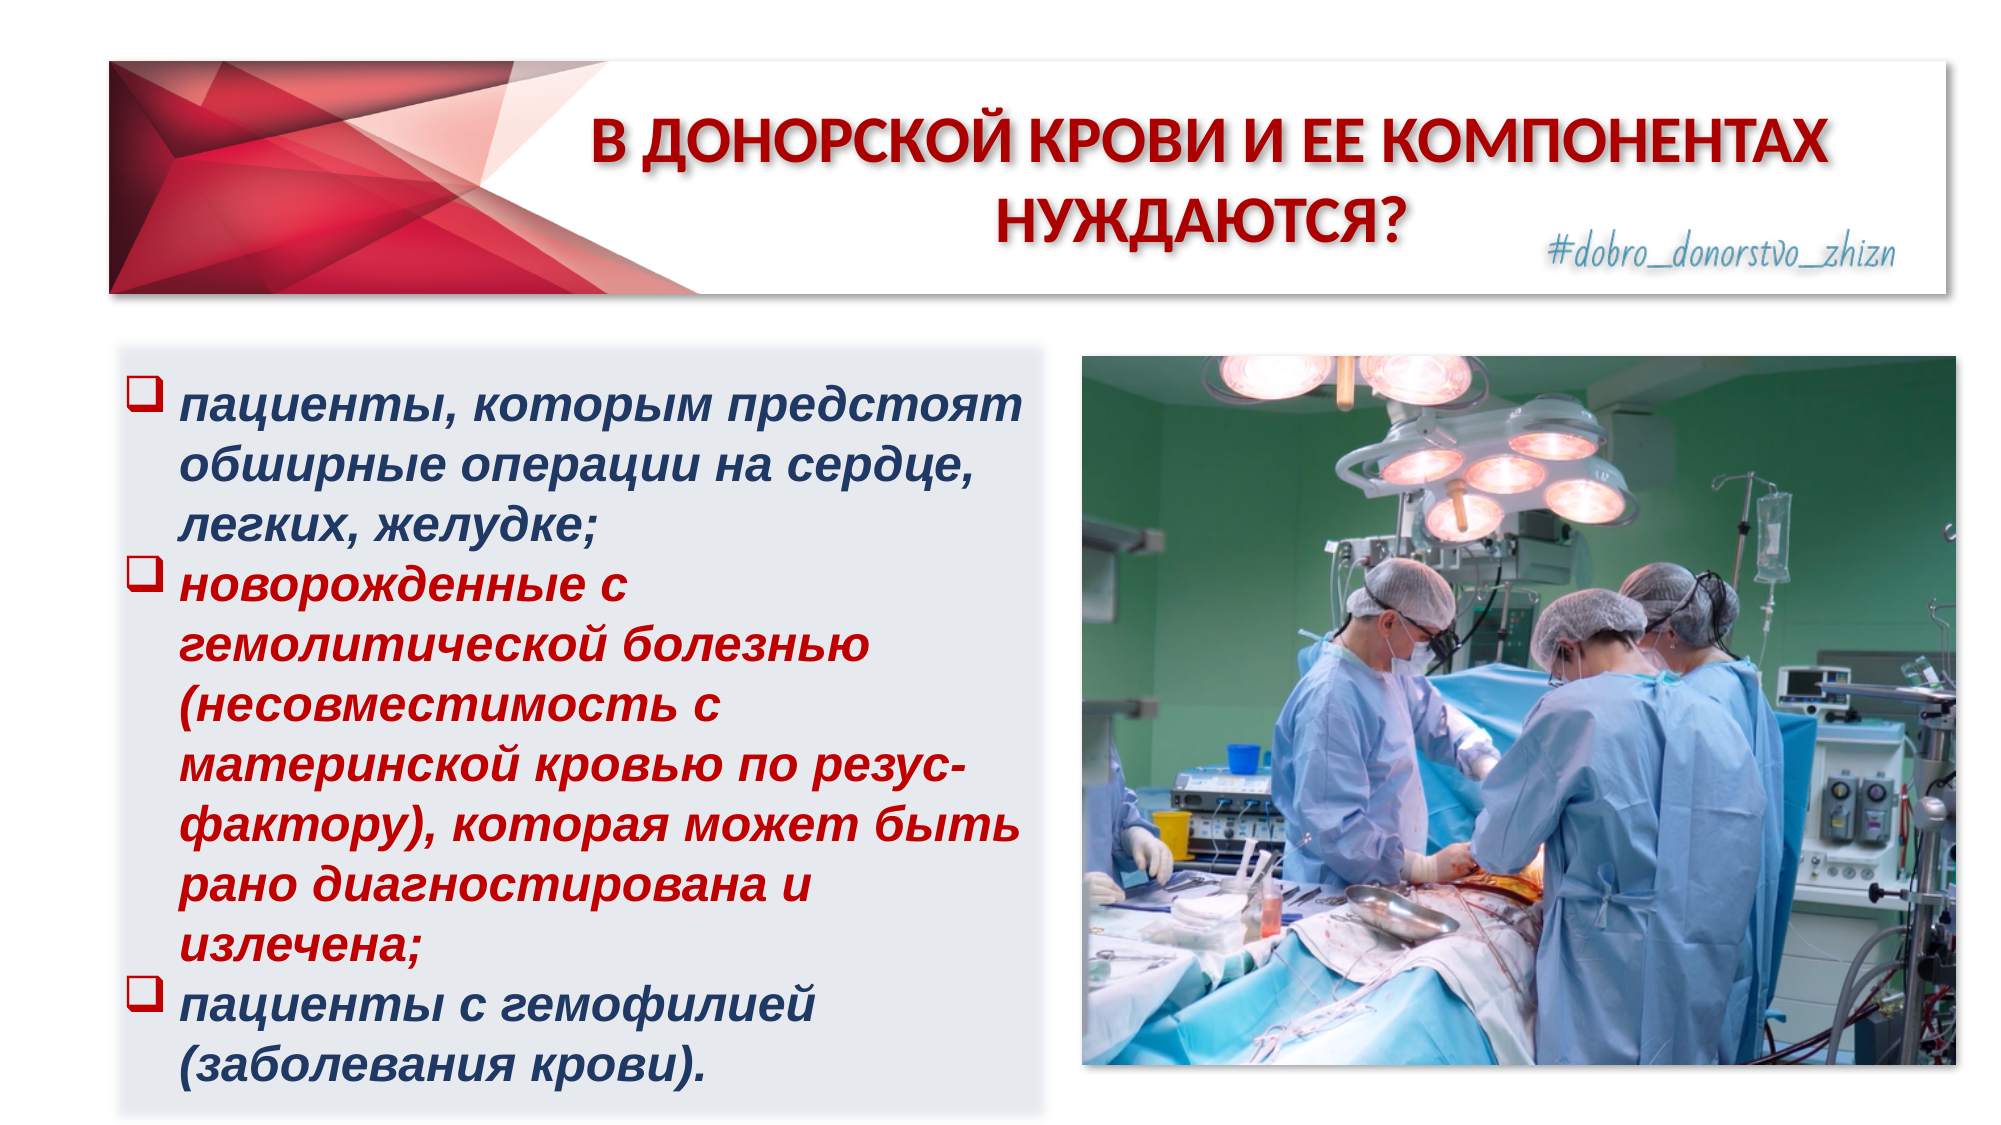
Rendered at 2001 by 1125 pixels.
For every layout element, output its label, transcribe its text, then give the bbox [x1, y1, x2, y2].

text_box пациенты, которым предстоят обширные операции на сердце, легких, желудке; новорожденные с гемолитической болезнью (несовместимость с материнской кровью по резус-фактору), которая может быть рано диагностирована и излечена; пациенты с гемофилией (заболевания крови). [126, 354, 1036, 1109]
picture [1082, 356, 1956, 1065]
picture [108, 60, 1980, 305]
